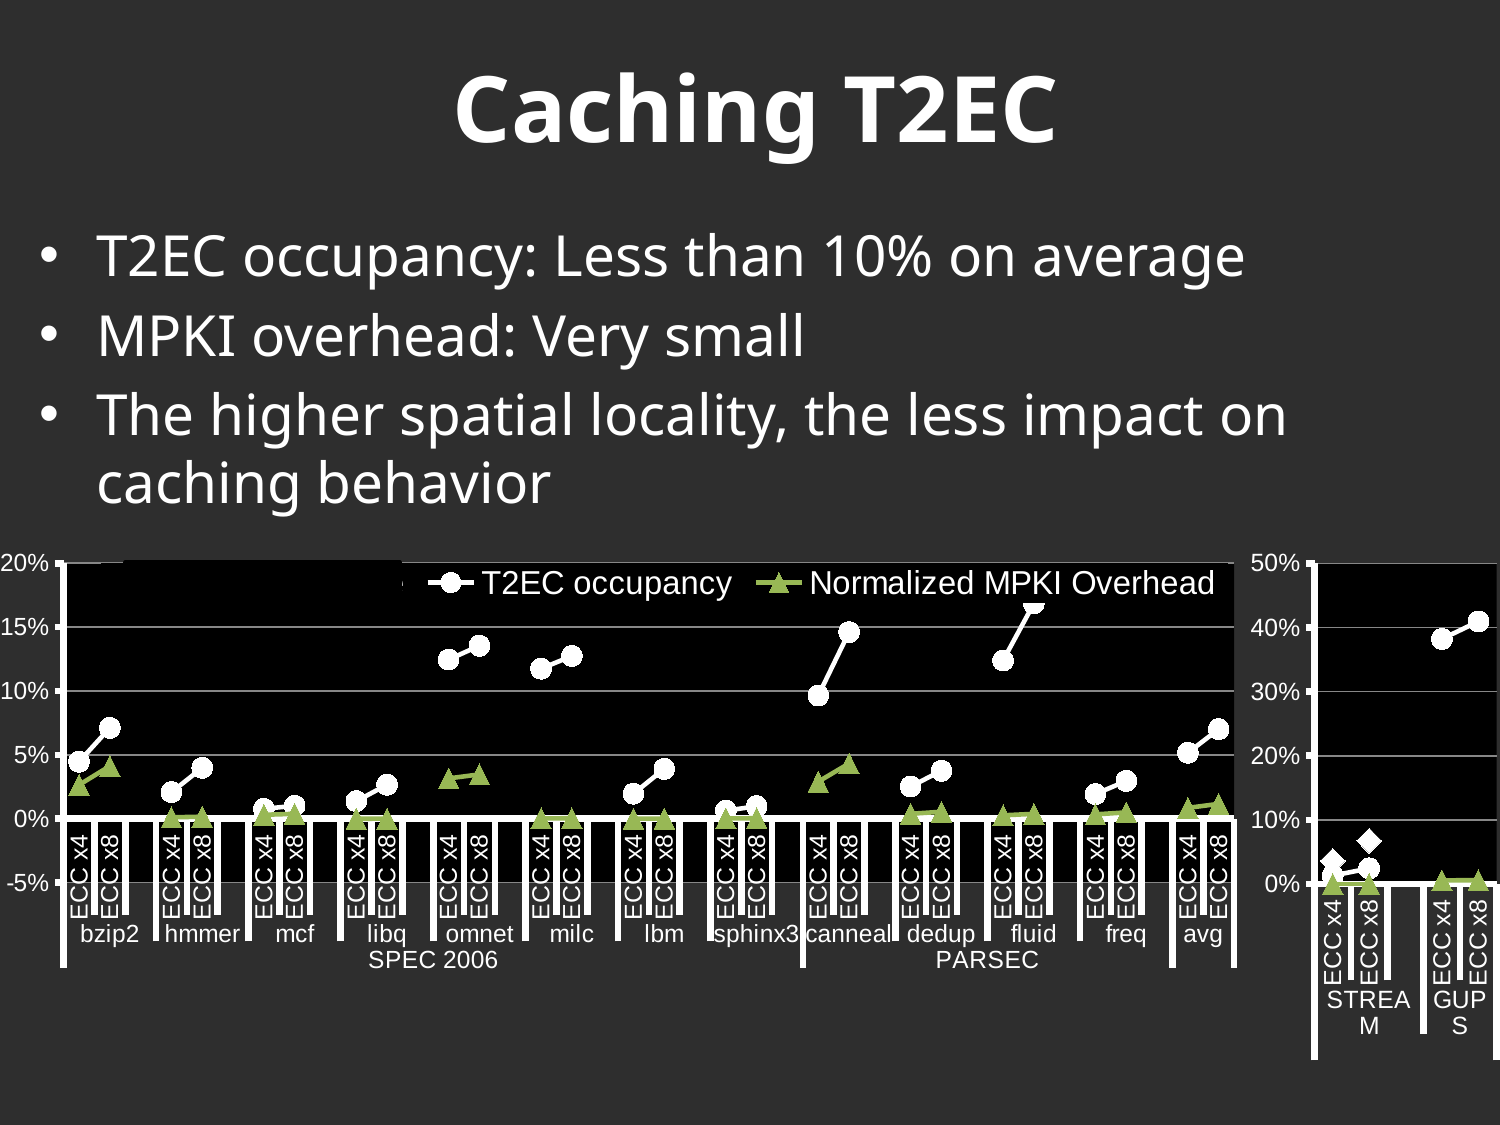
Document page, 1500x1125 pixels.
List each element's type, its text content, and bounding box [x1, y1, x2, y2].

title Caching T2EC [24, 12, 1488, 200]
list T2EC occupancy: Less than 10% on average MPKI overhead: Very small The higher spatial locality, the less impact on caching behavior [24, 212, 1488, 525]
chart [0, 549, 1500, 1113]
